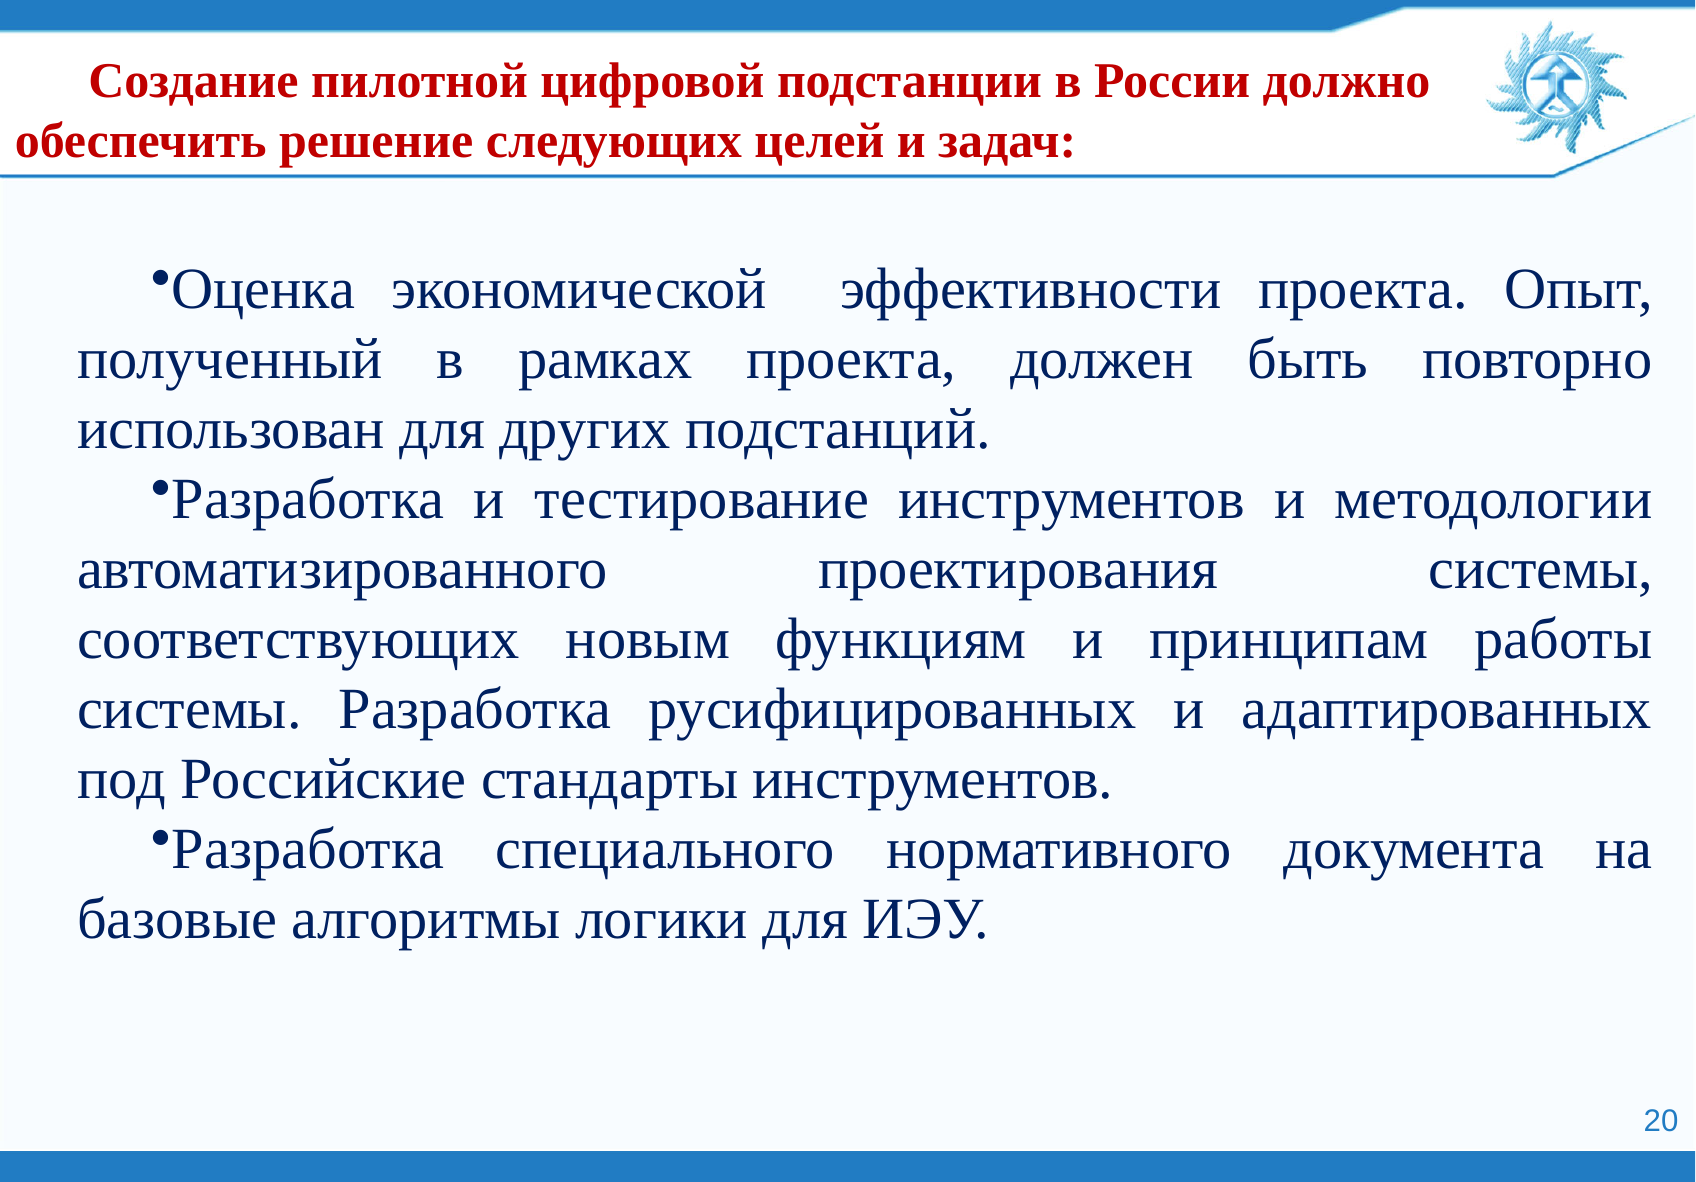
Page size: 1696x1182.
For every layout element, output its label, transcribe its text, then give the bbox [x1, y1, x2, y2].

text_box Создание пилотной цифровой подстанции в России должно обеспечить решение следующих целей и задач: [0, 39, 1446, 175]
picture [0, 0, 1696, 1182]
text_box Оценка экономической эффективности проекта. Опыт, полученный в рамках проекта, должен быть повторно использован для других подстанций. Разработка и тестирование инструментов и методологии автоматизированного проектирования системы, соответствующих новым функциям и принципам работы системы. Разработка русифицированных и адаптированных под Российские стандарты инструментов. Разработка специального нормативного документа на базовые алгоритмы логики для ИЭУ. [27, 242, 1668, 958]
text_box 20 [1639, 1086, 1684, 1138]
